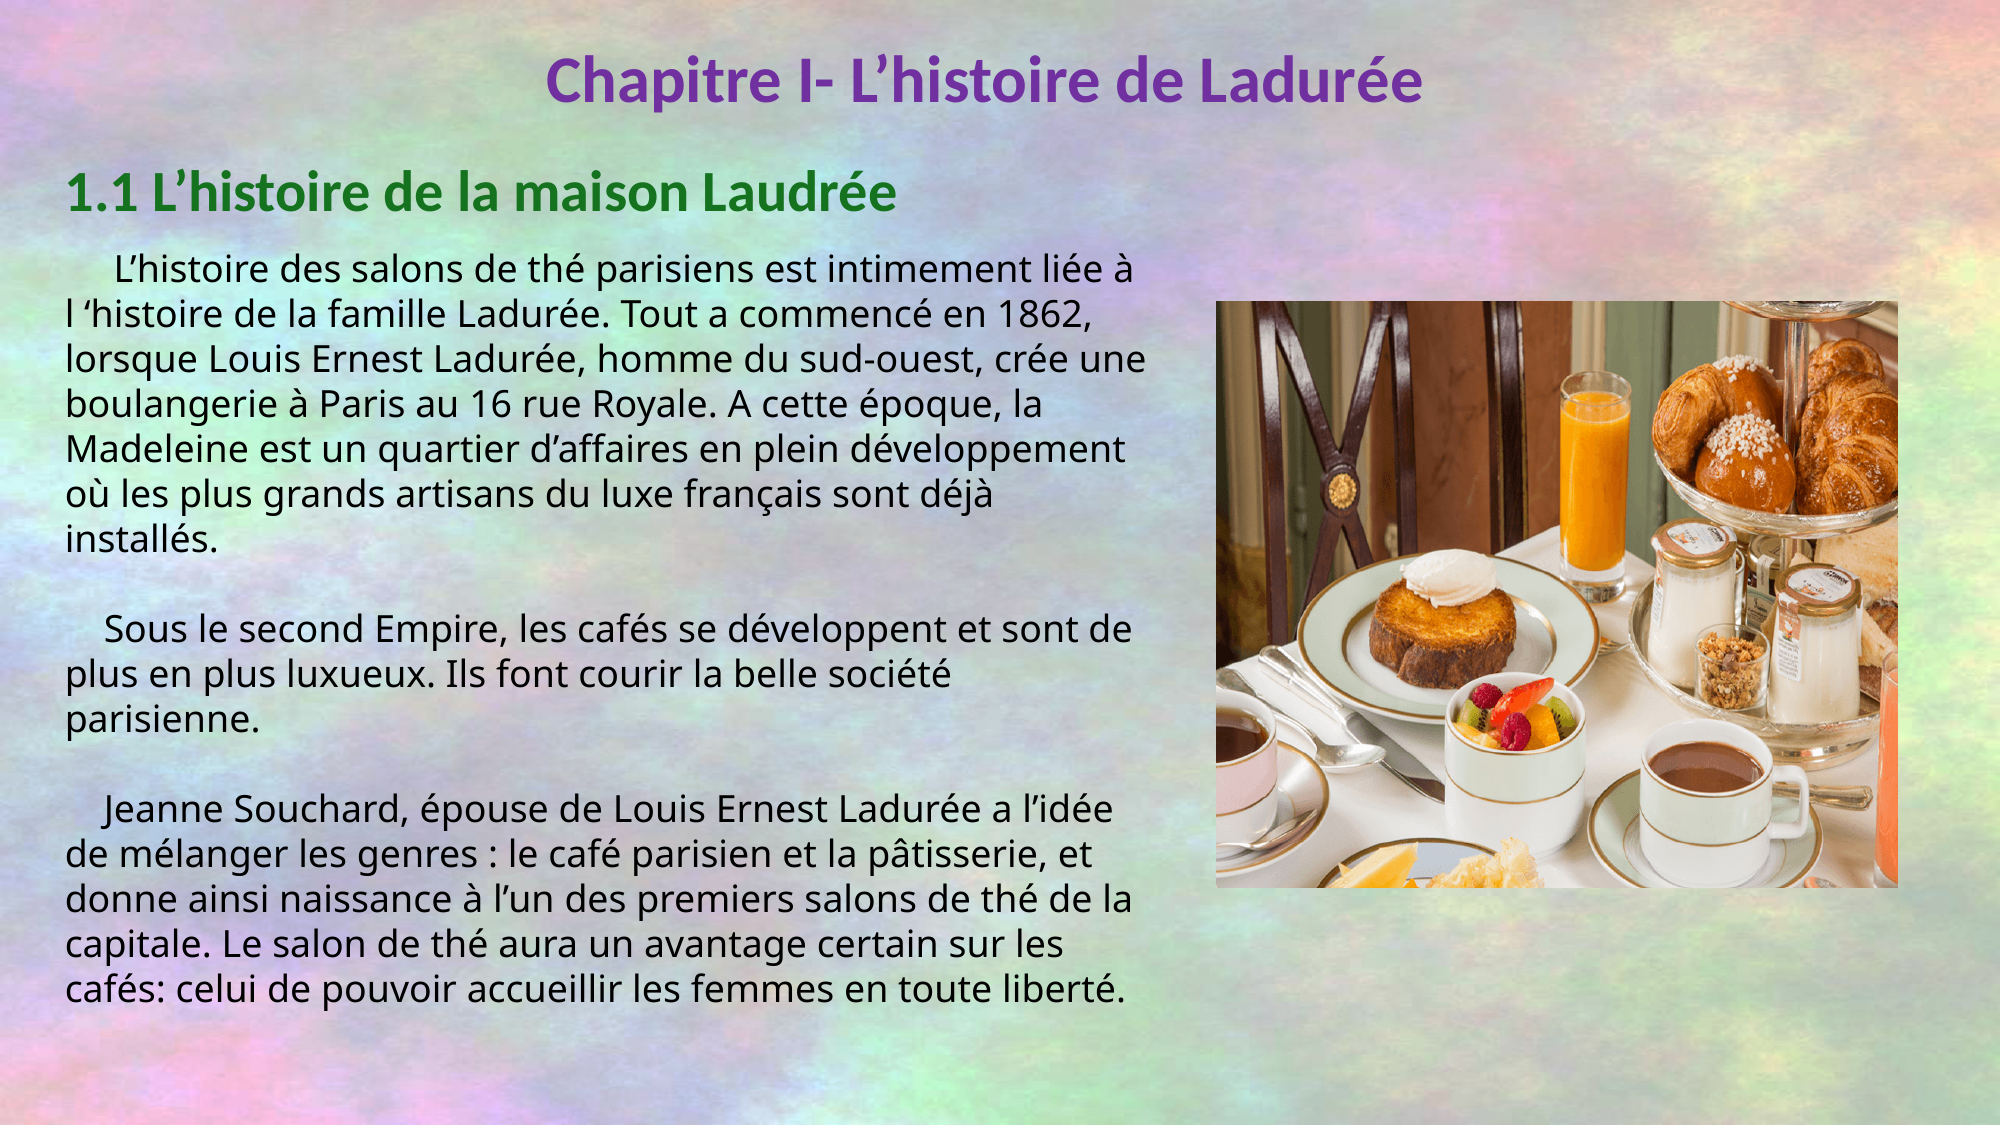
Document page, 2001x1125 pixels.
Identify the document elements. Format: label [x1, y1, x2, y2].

picture [1216, 301, 1898, 888]
list [0, 0, 2000, 1125]
